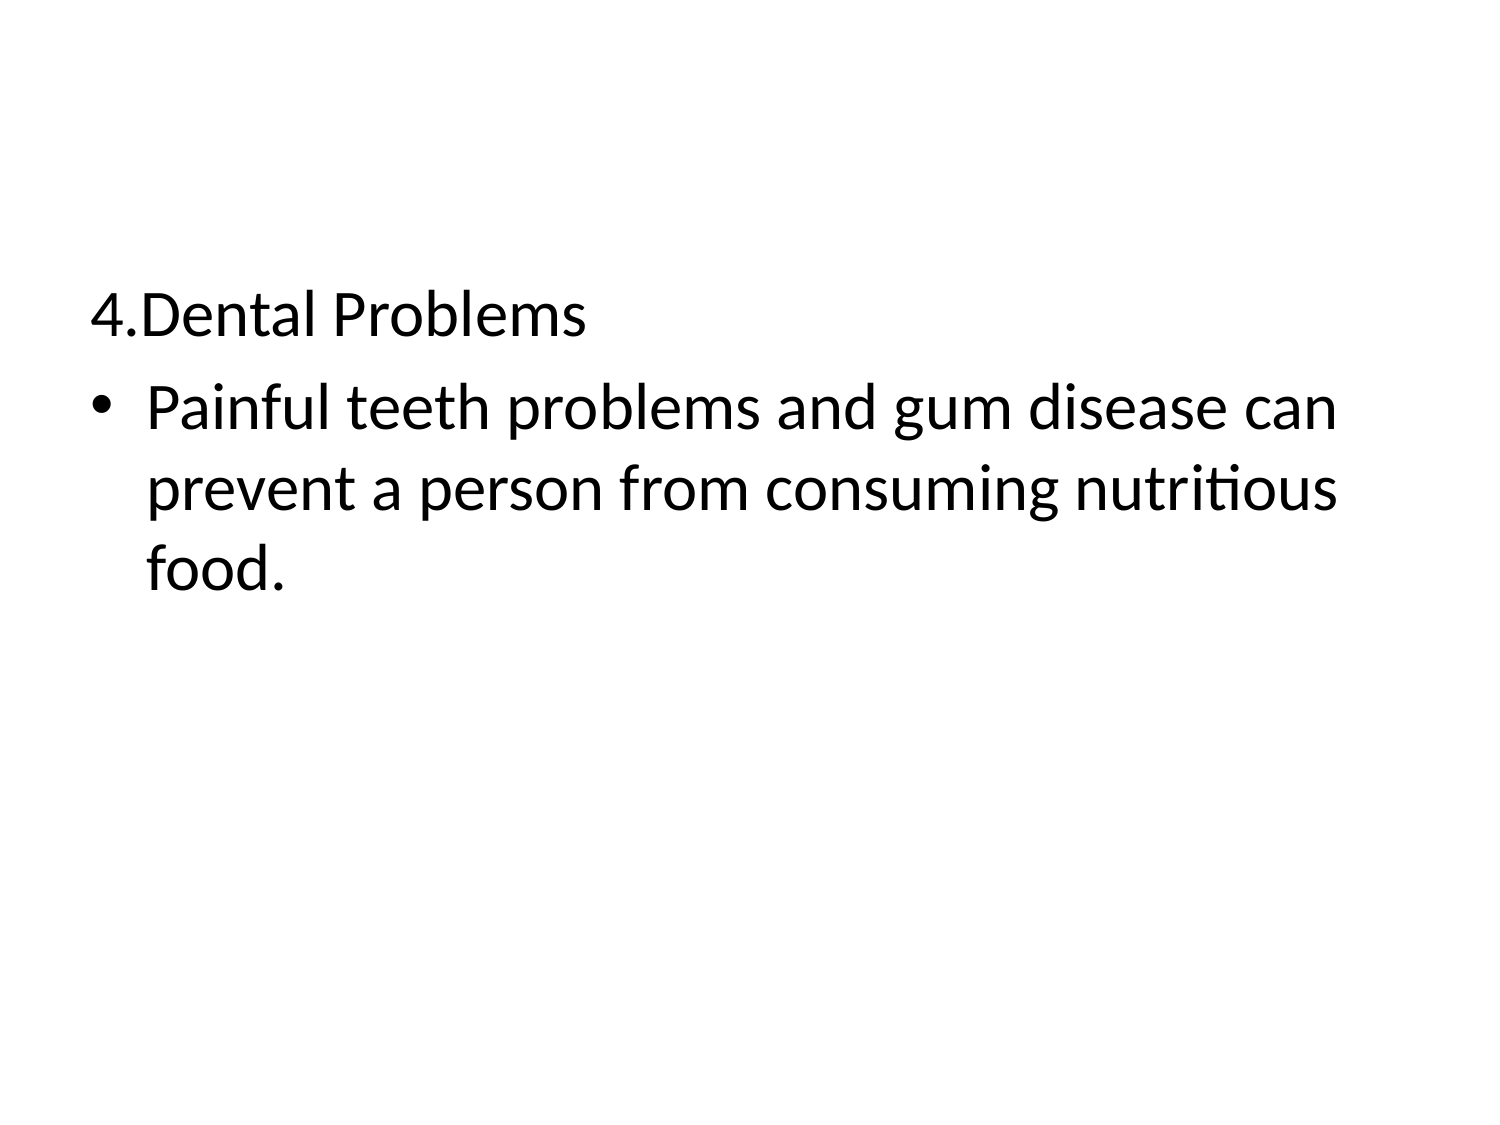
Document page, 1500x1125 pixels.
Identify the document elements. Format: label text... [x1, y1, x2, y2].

list 4.Dental Problems Painful teeth problems and gum disease can prevent a person from consuming nutritious food. [75, 262, 1425, 1005]
